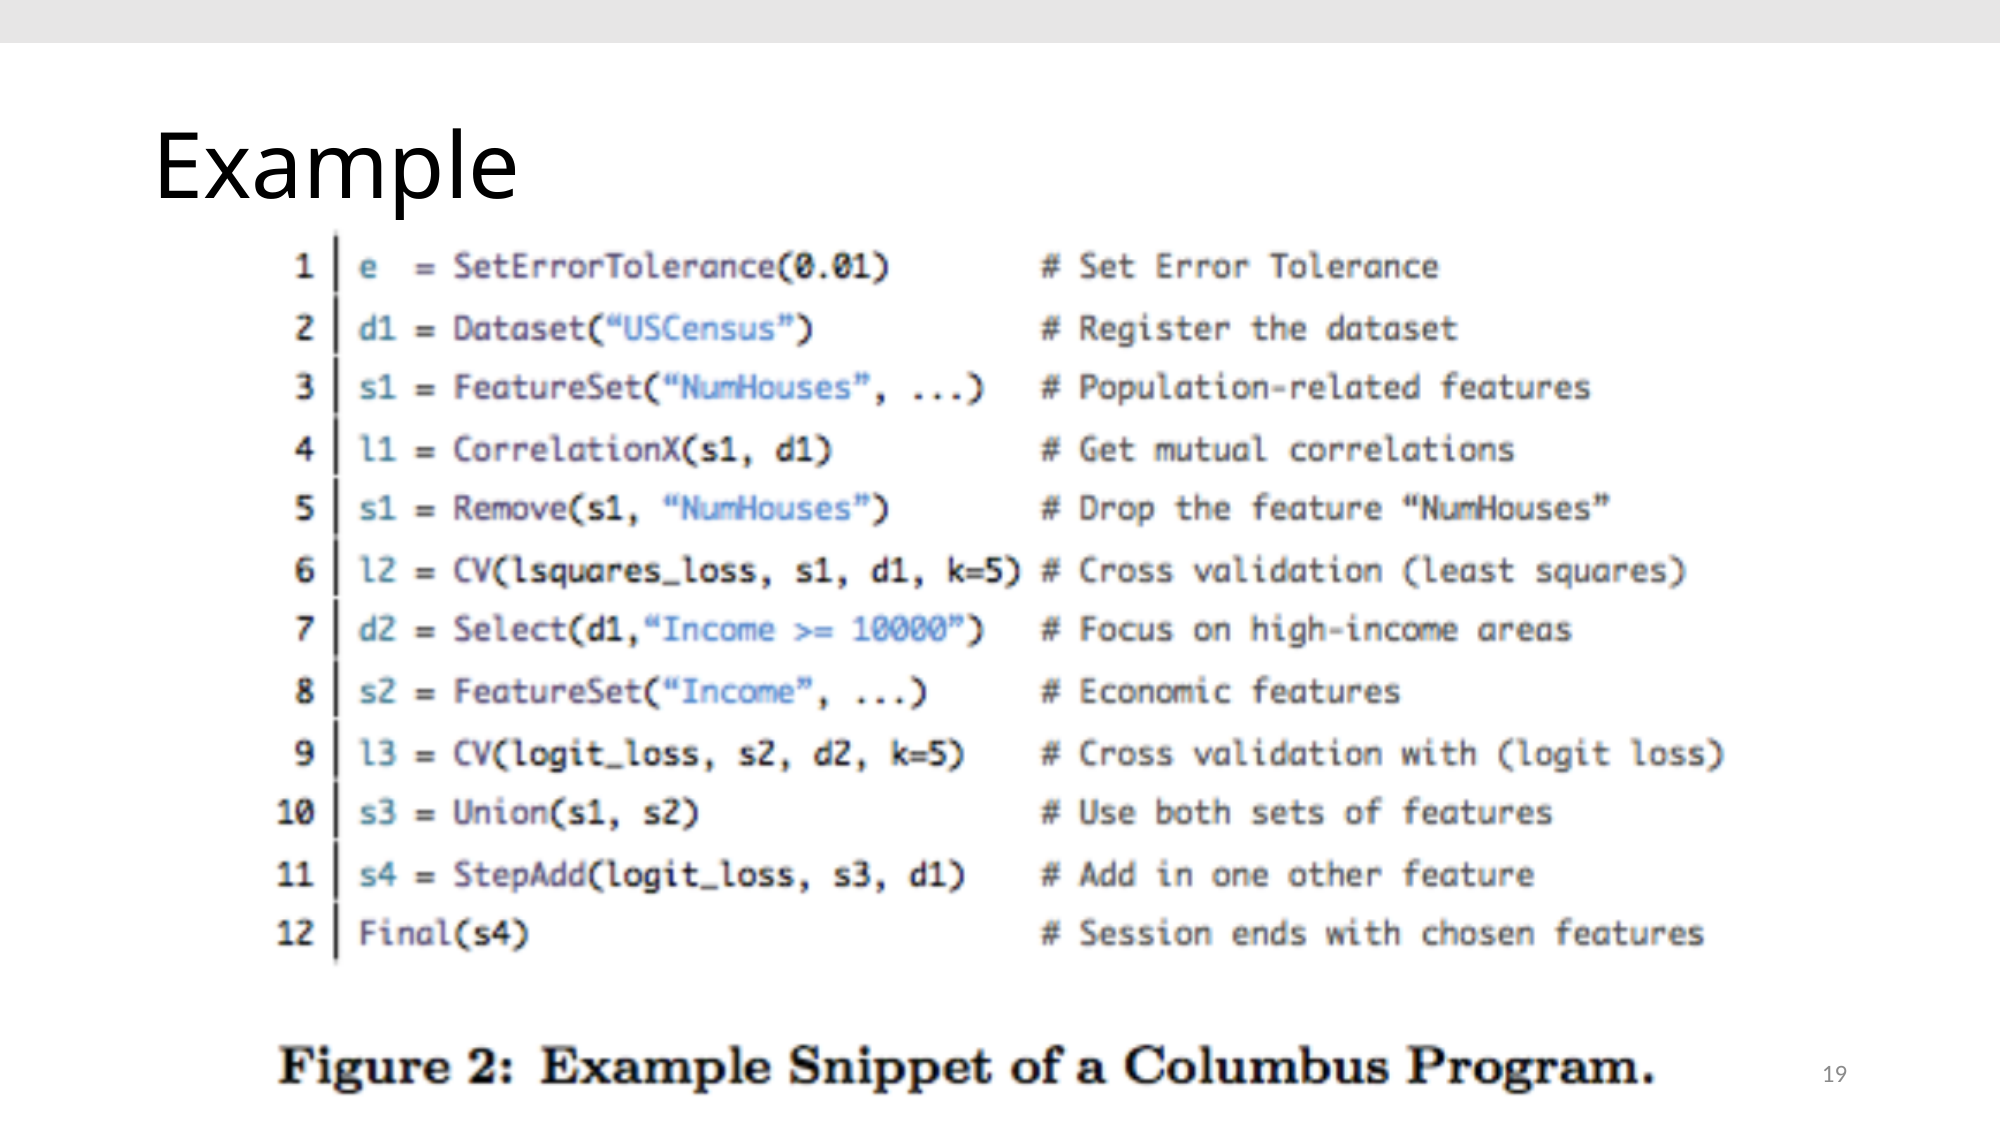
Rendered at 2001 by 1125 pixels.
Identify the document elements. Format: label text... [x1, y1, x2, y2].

slide_number 19 [1737, 1042, 1863, 1103]
picture [262, 220, 1737, 1103]
text_box [0, 0, 2000, 44]
title Example [137, 59, 1863, 278]
